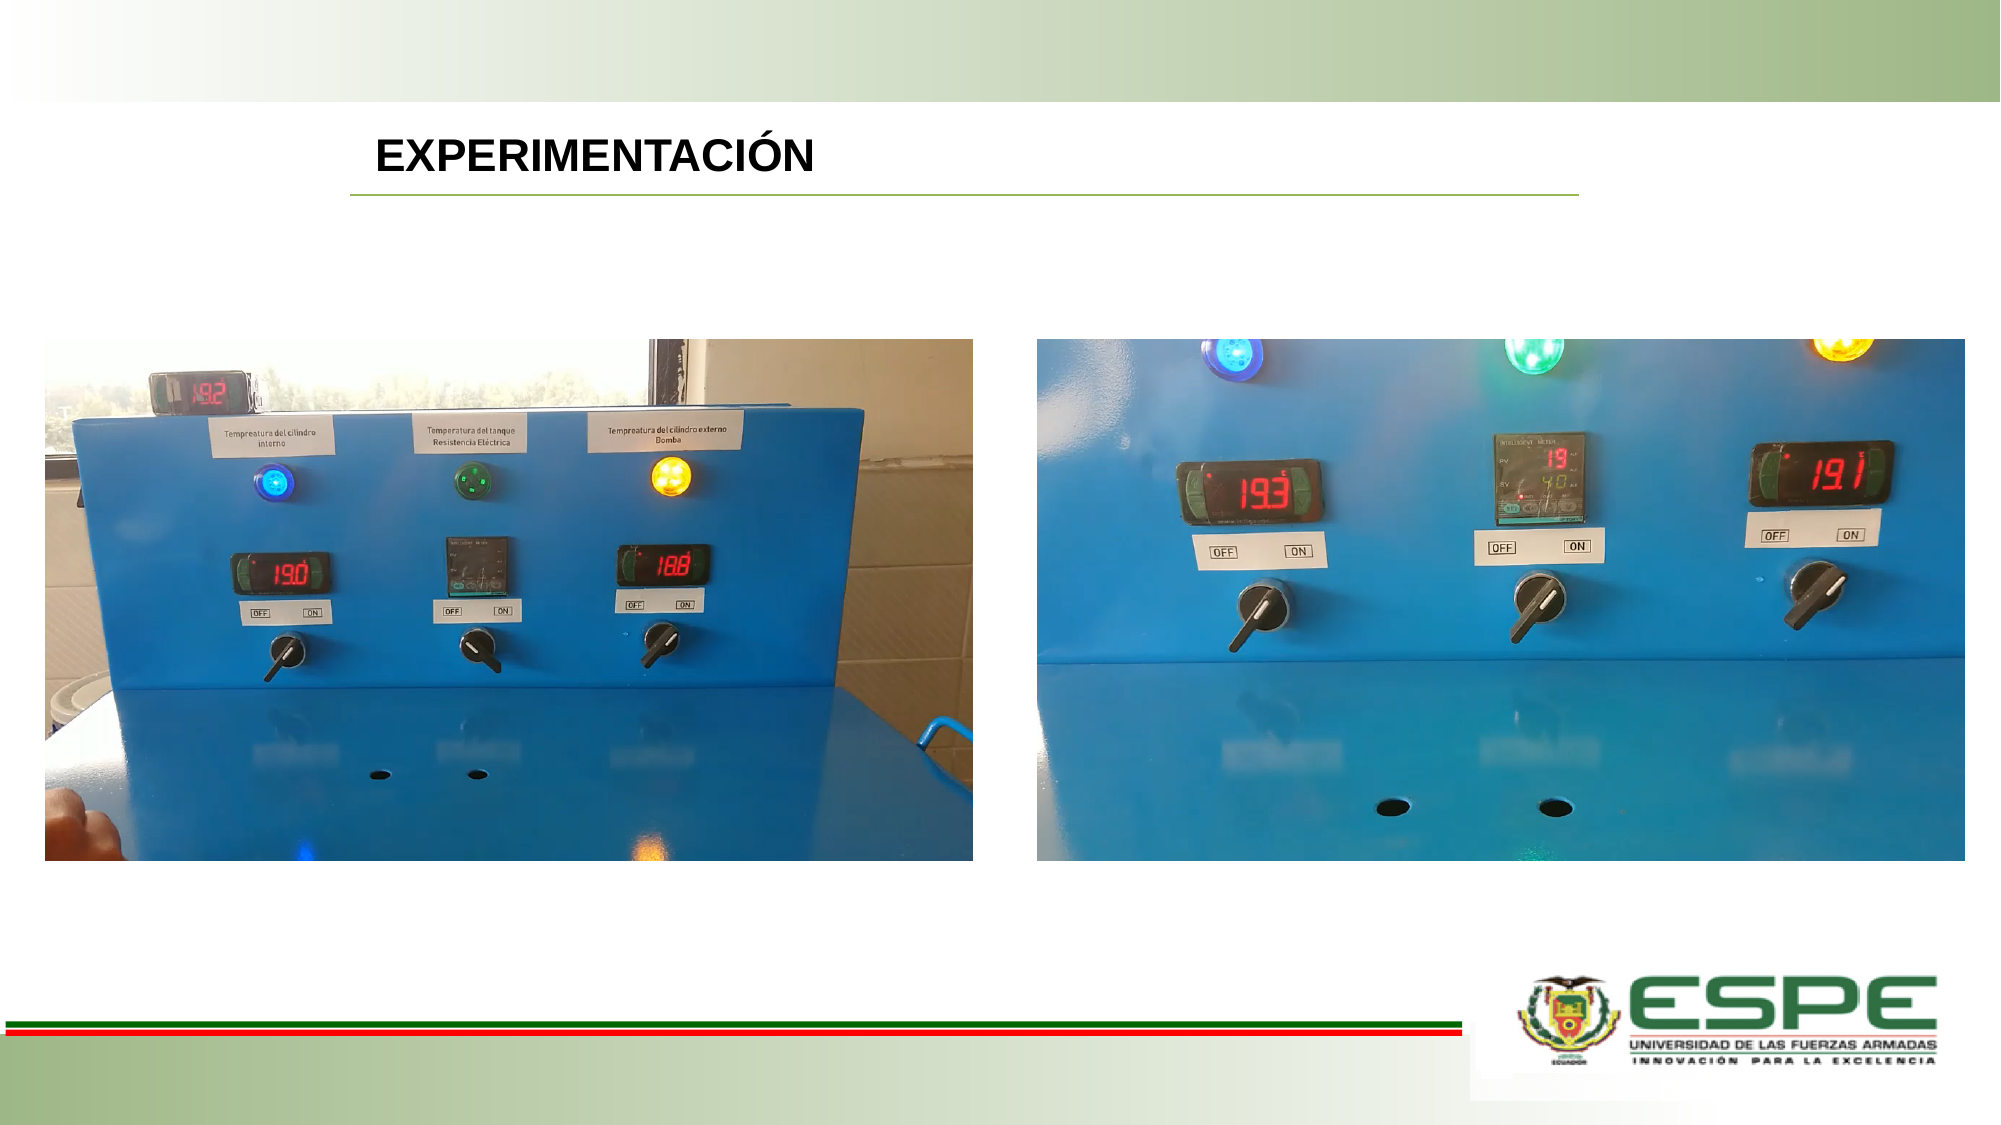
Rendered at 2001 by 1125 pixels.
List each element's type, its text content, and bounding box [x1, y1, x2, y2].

text_box EXPERIMENTACIÓN [350, 111, 842, 194]
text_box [43, 338, 974, 862]
picture [1470, 942, 1977, 1102]
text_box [1036, 338, 1966, 862]
